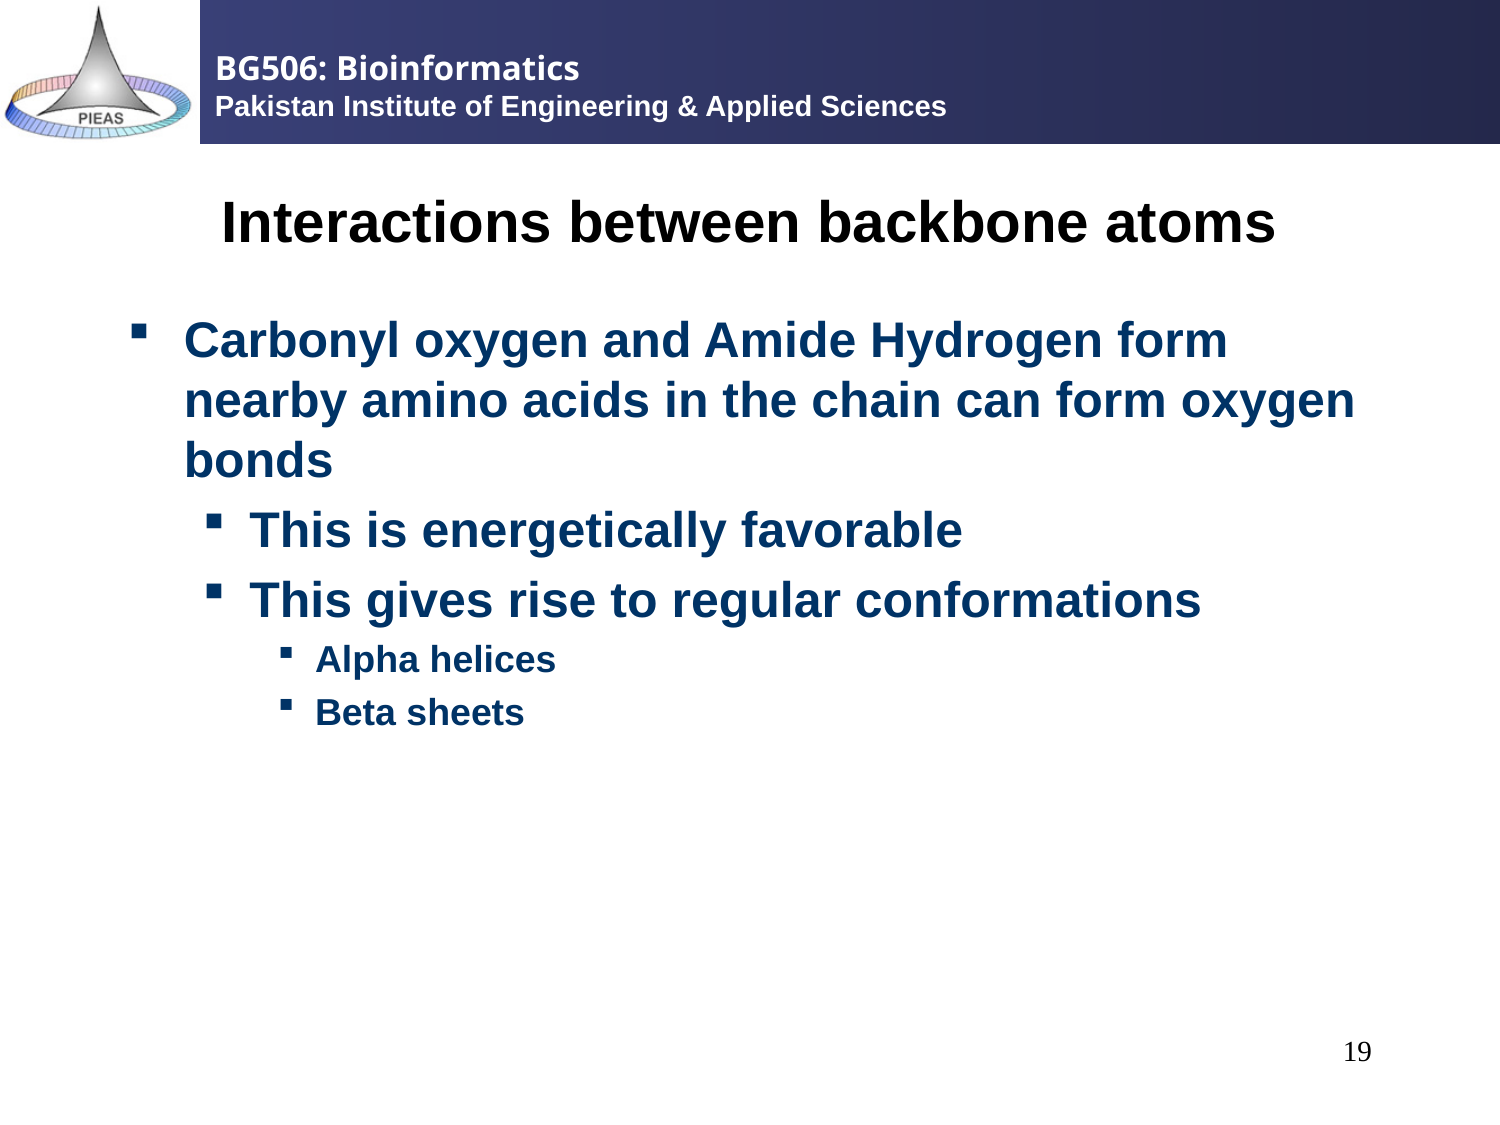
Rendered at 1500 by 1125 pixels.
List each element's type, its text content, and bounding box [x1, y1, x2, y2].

picture [0, 1, 197, 143]
title Interactions between backbone atoms [112, 149, 1388, 288]
slide_number 19 [1074, 1024, 1388, 1101]
list Carbonyl oxygen and Amide Hydrogen form nearby amino acids in the chain can form oxygen bonds This is energetically favorable This gives rise to regular conformations Alpha helices Beta sheets [112, 299, 1388, 1001]
